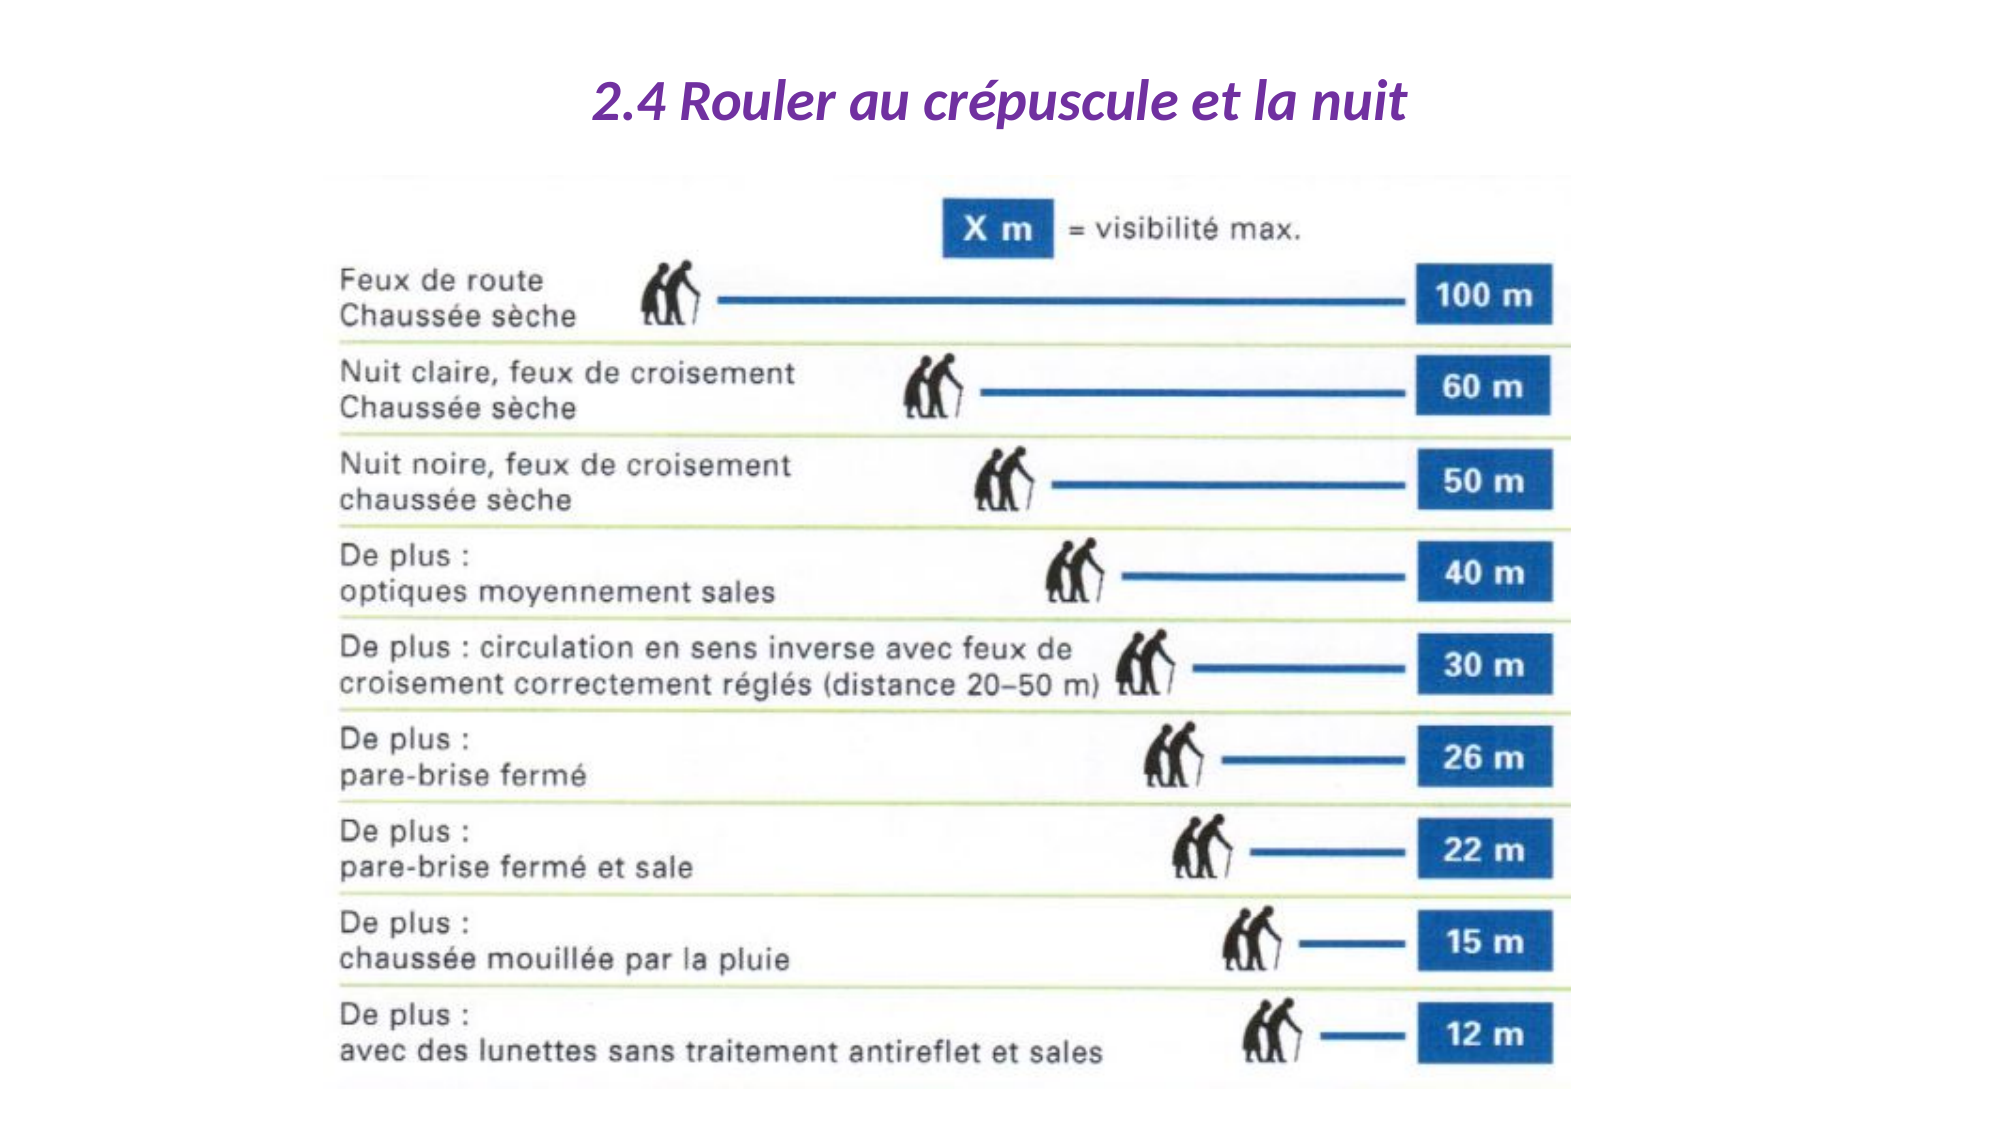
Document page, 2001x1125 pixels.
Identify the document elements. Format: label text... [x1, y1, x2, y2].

text_box 2.4 Rouler au crépuscule et la nuit [290, 54, 1710, 140]
picture [323, 175, 1571, 1089]
